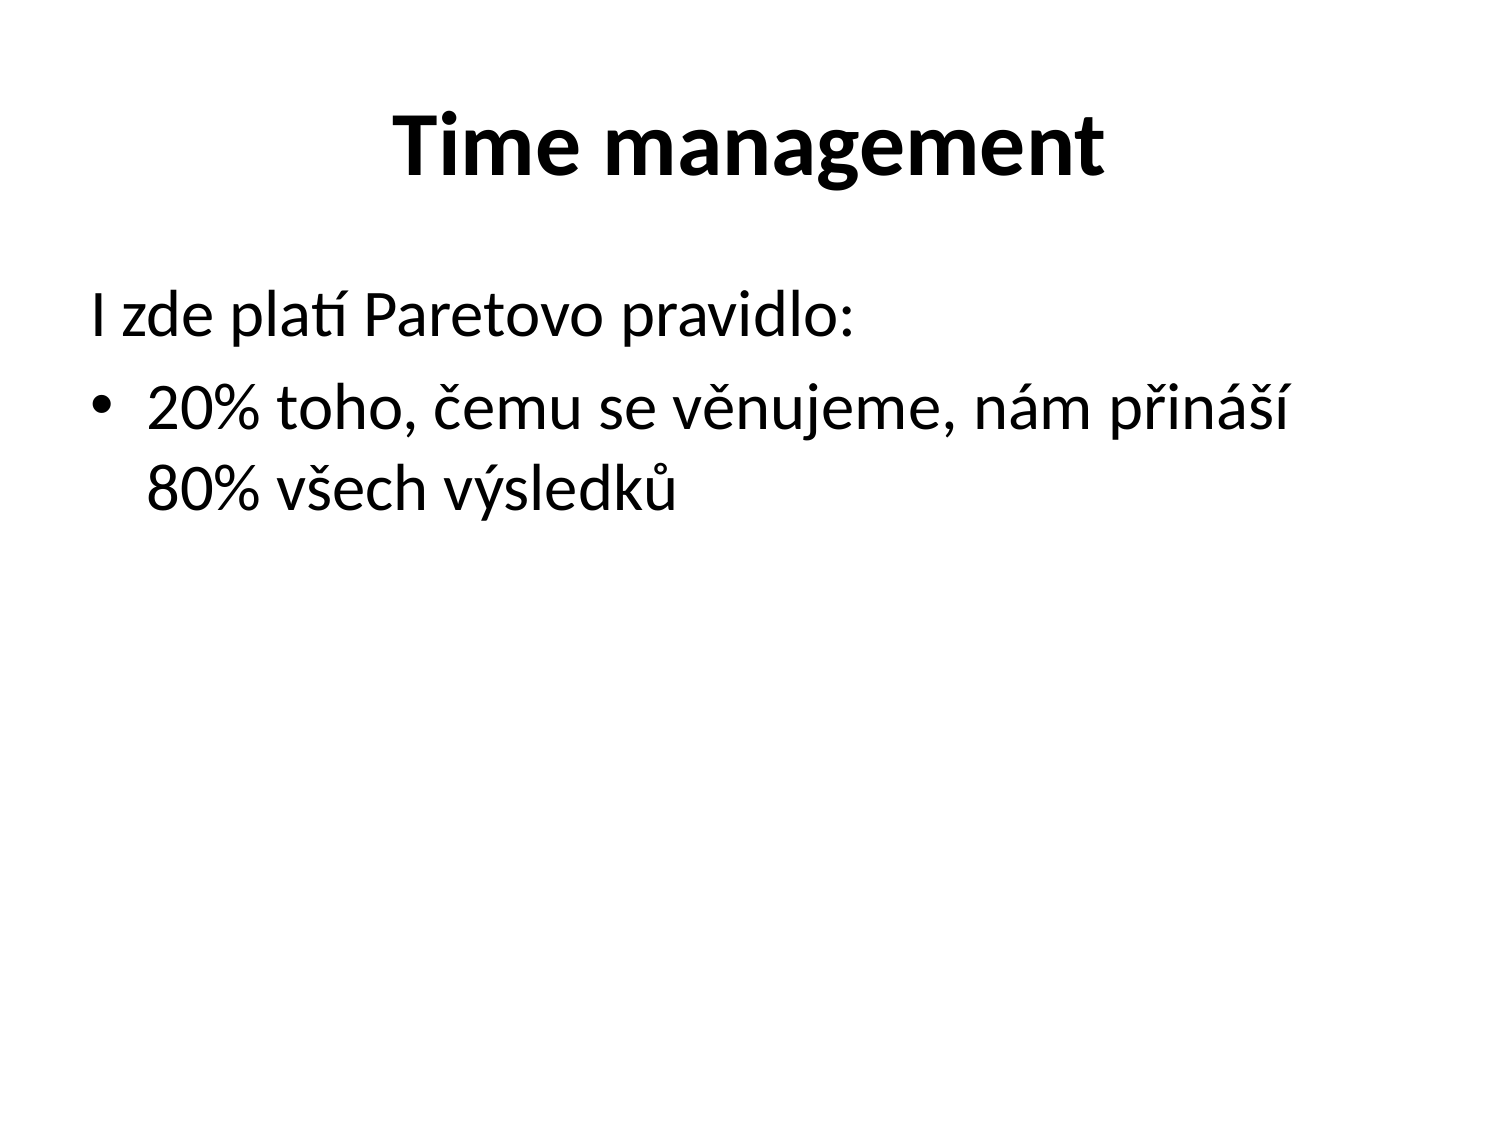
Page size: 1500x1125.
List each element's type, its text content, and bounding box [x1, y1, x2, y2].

title Time management [75, 45, 1425, 233]
list I zde platí Paretovo pravidlo: 20% toho, čemu se věnujeme, nám přináší 80% všech výsledků [75, 262, 1425, 1005]
